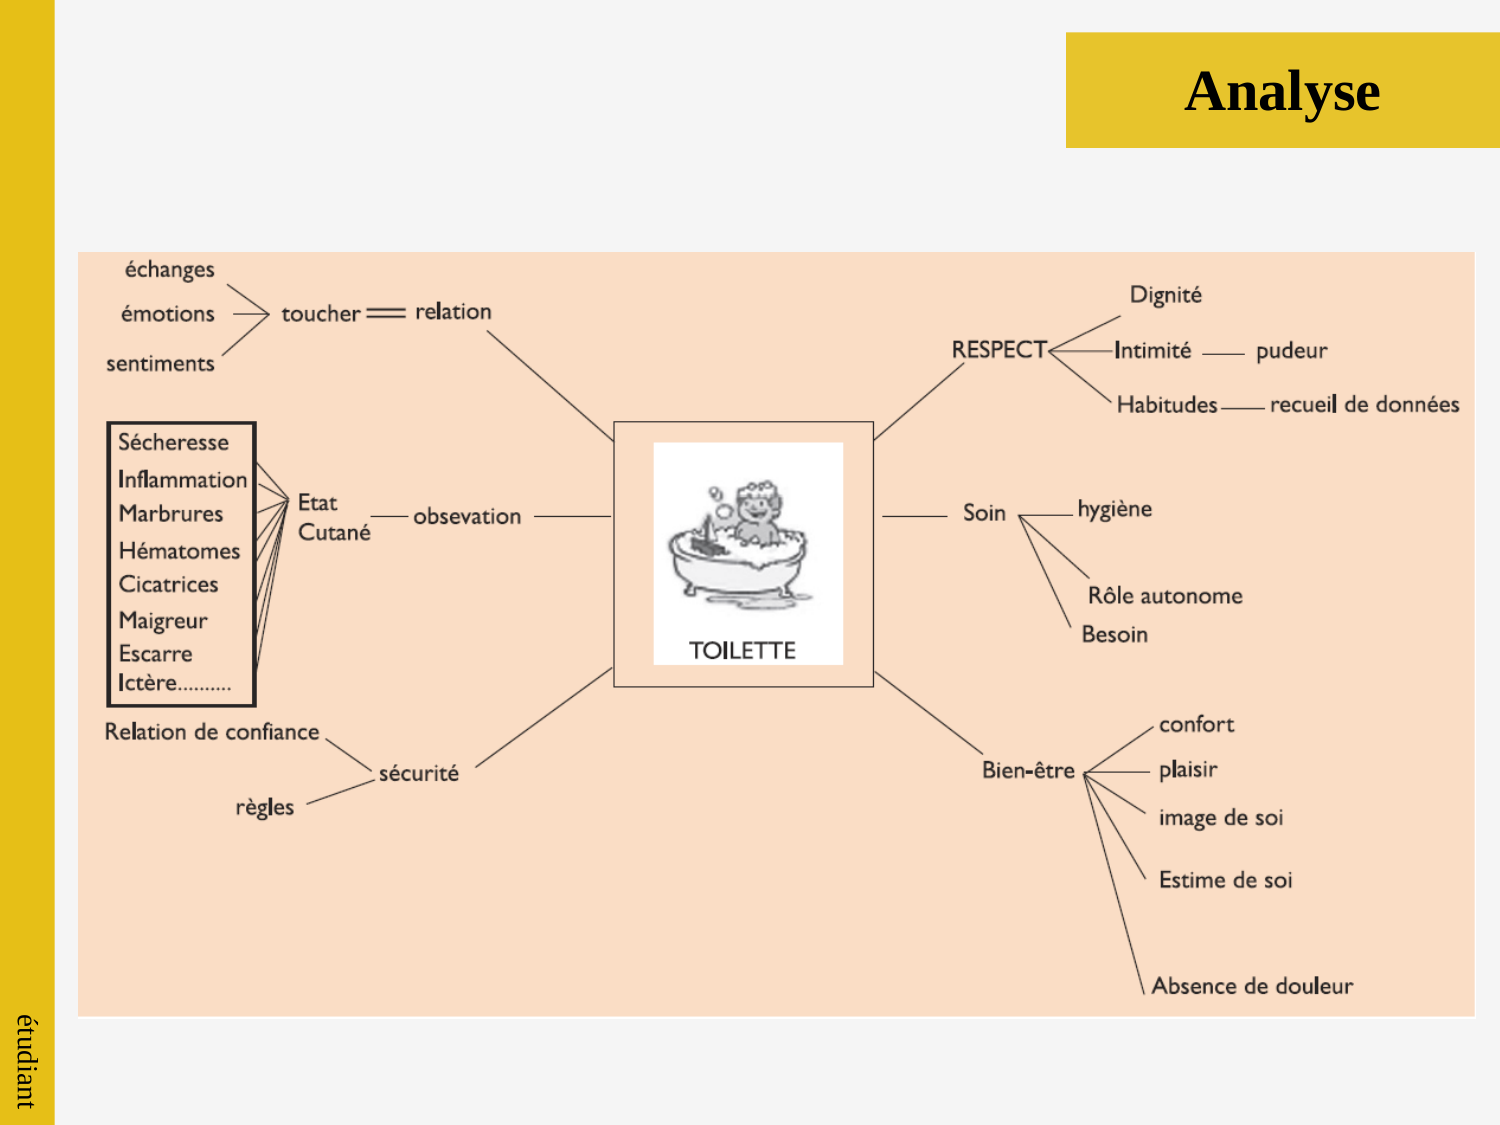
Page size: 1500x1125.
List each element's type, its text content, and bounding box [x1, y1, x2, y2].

title étudiant [0, 0, 55, 1125]
picture [78, 252, 1476, 1019]
table_header Analyse [1066, 32, 1500, 148]
